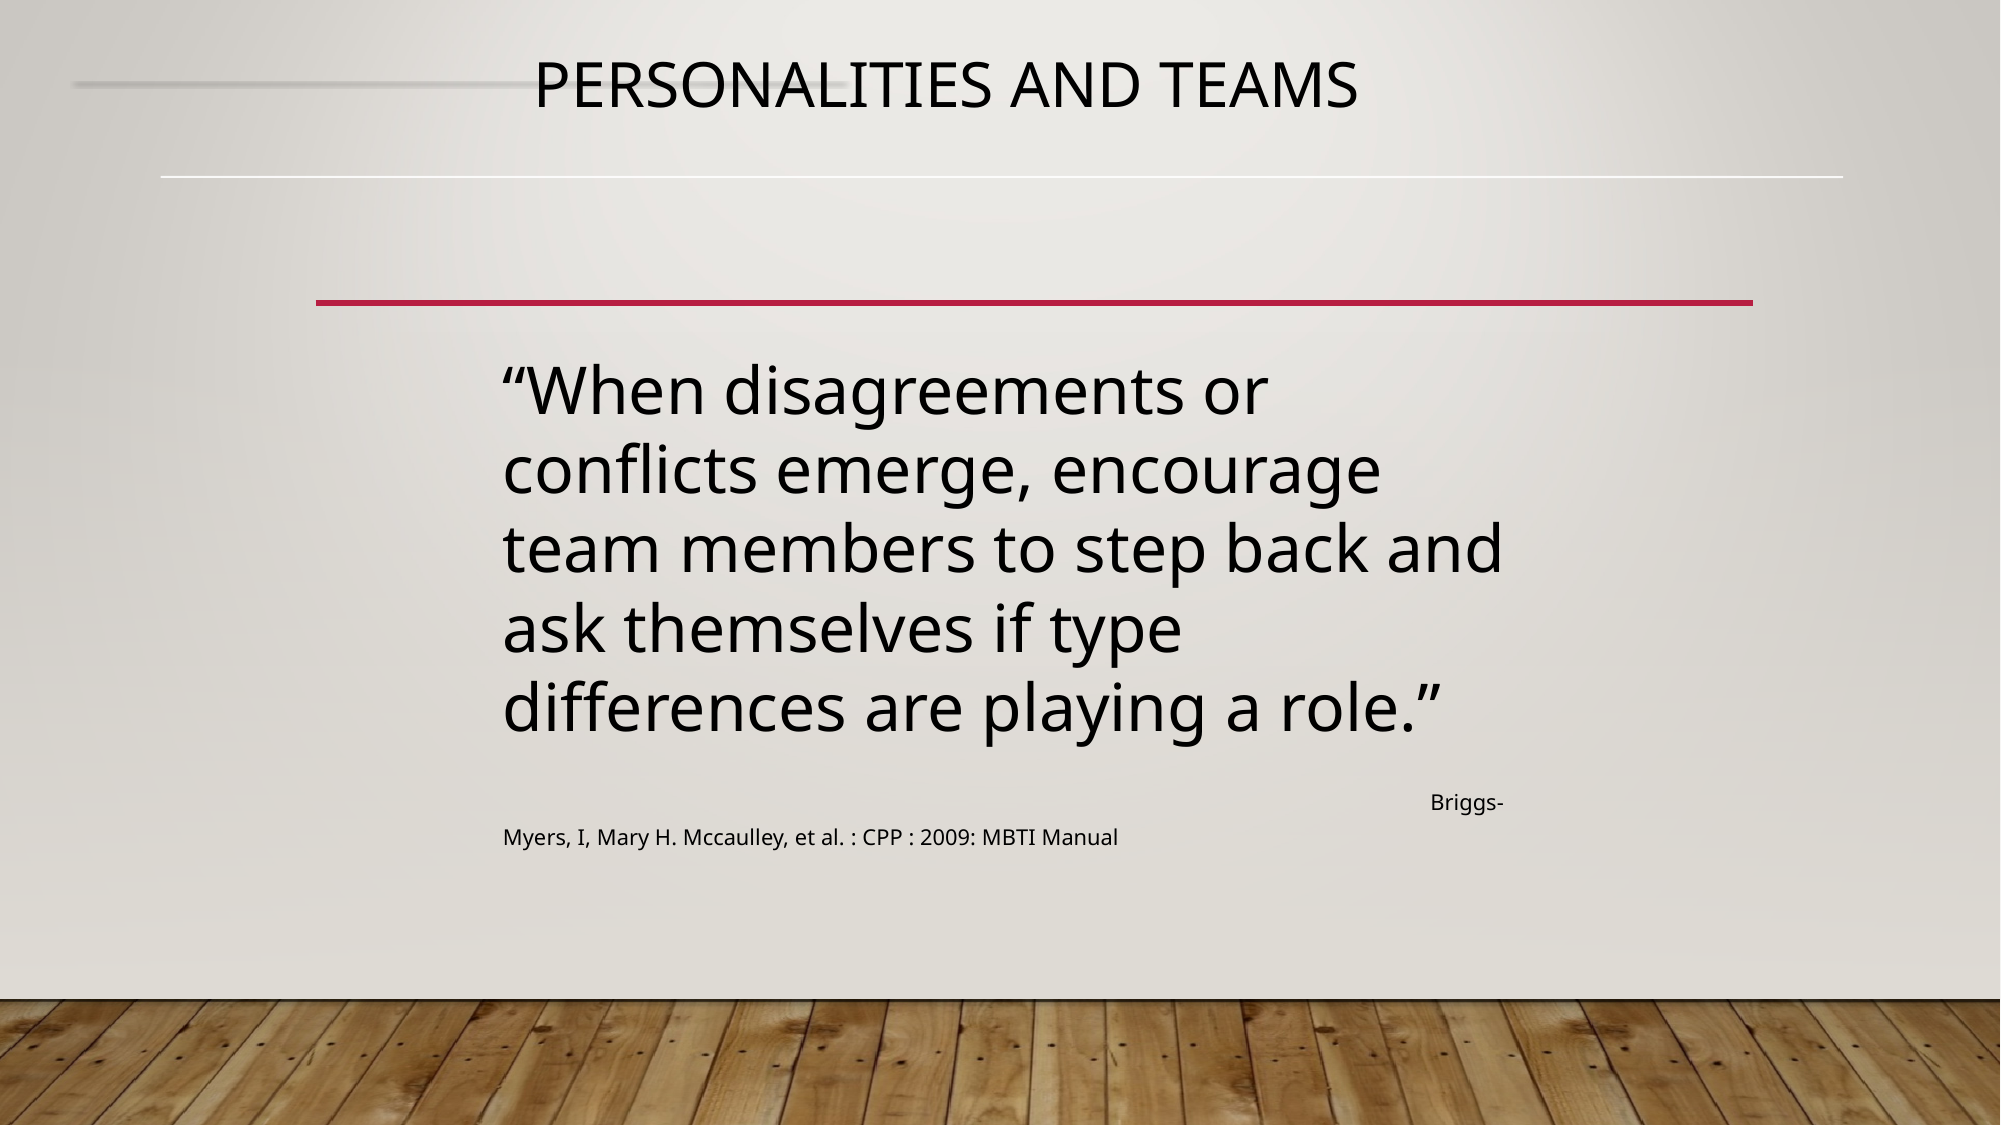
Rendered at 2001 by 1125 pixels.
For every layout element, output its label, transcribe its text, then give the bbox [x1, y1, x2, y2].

picture [0, 0, 2001, 395]
picture [0, 999, 2001, 1125]
text_box “When disagreements or conflicts emerge, encourage team members to step back and ask themselves if type differences are playing a role.” Briggs-Myers, I, Mary H. Mccaulley, et al. : CPP : 2009: MBTI Manual [488, 341, 1550, 881]
title Personalities and teams [518, 45, 1530, 219]
